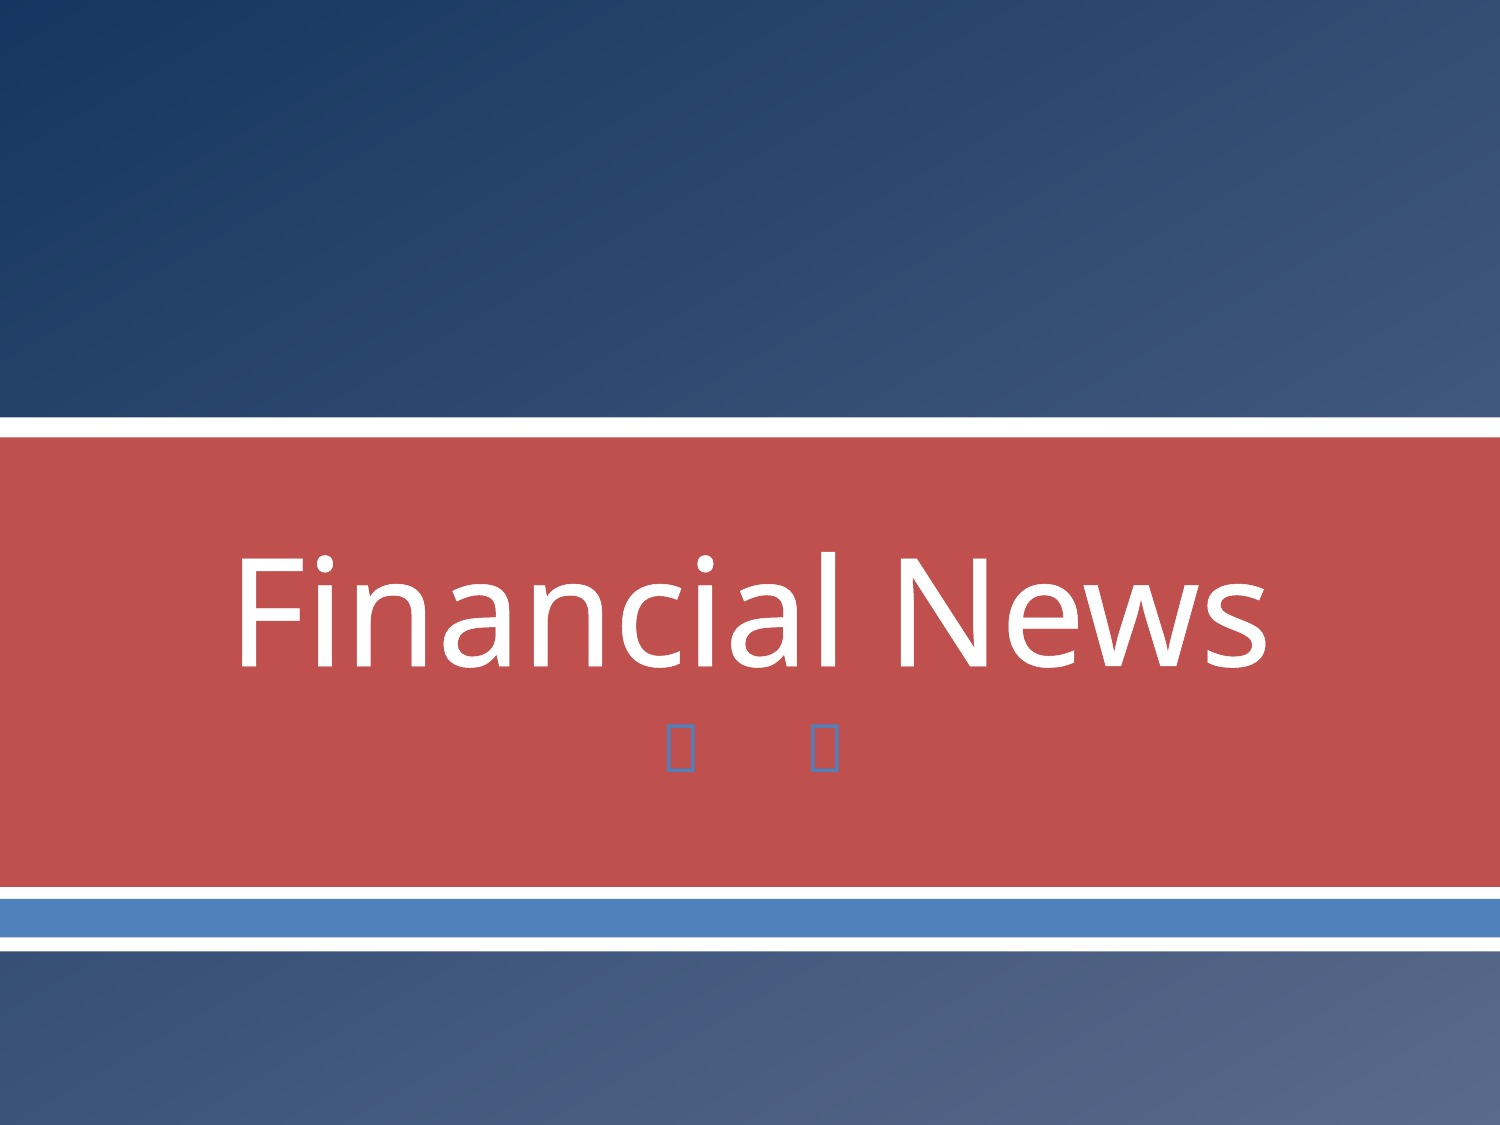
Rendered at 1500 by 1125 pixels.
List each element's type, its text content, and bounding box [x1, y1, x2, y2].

title Financial News [37, 462, 1463, 704]
